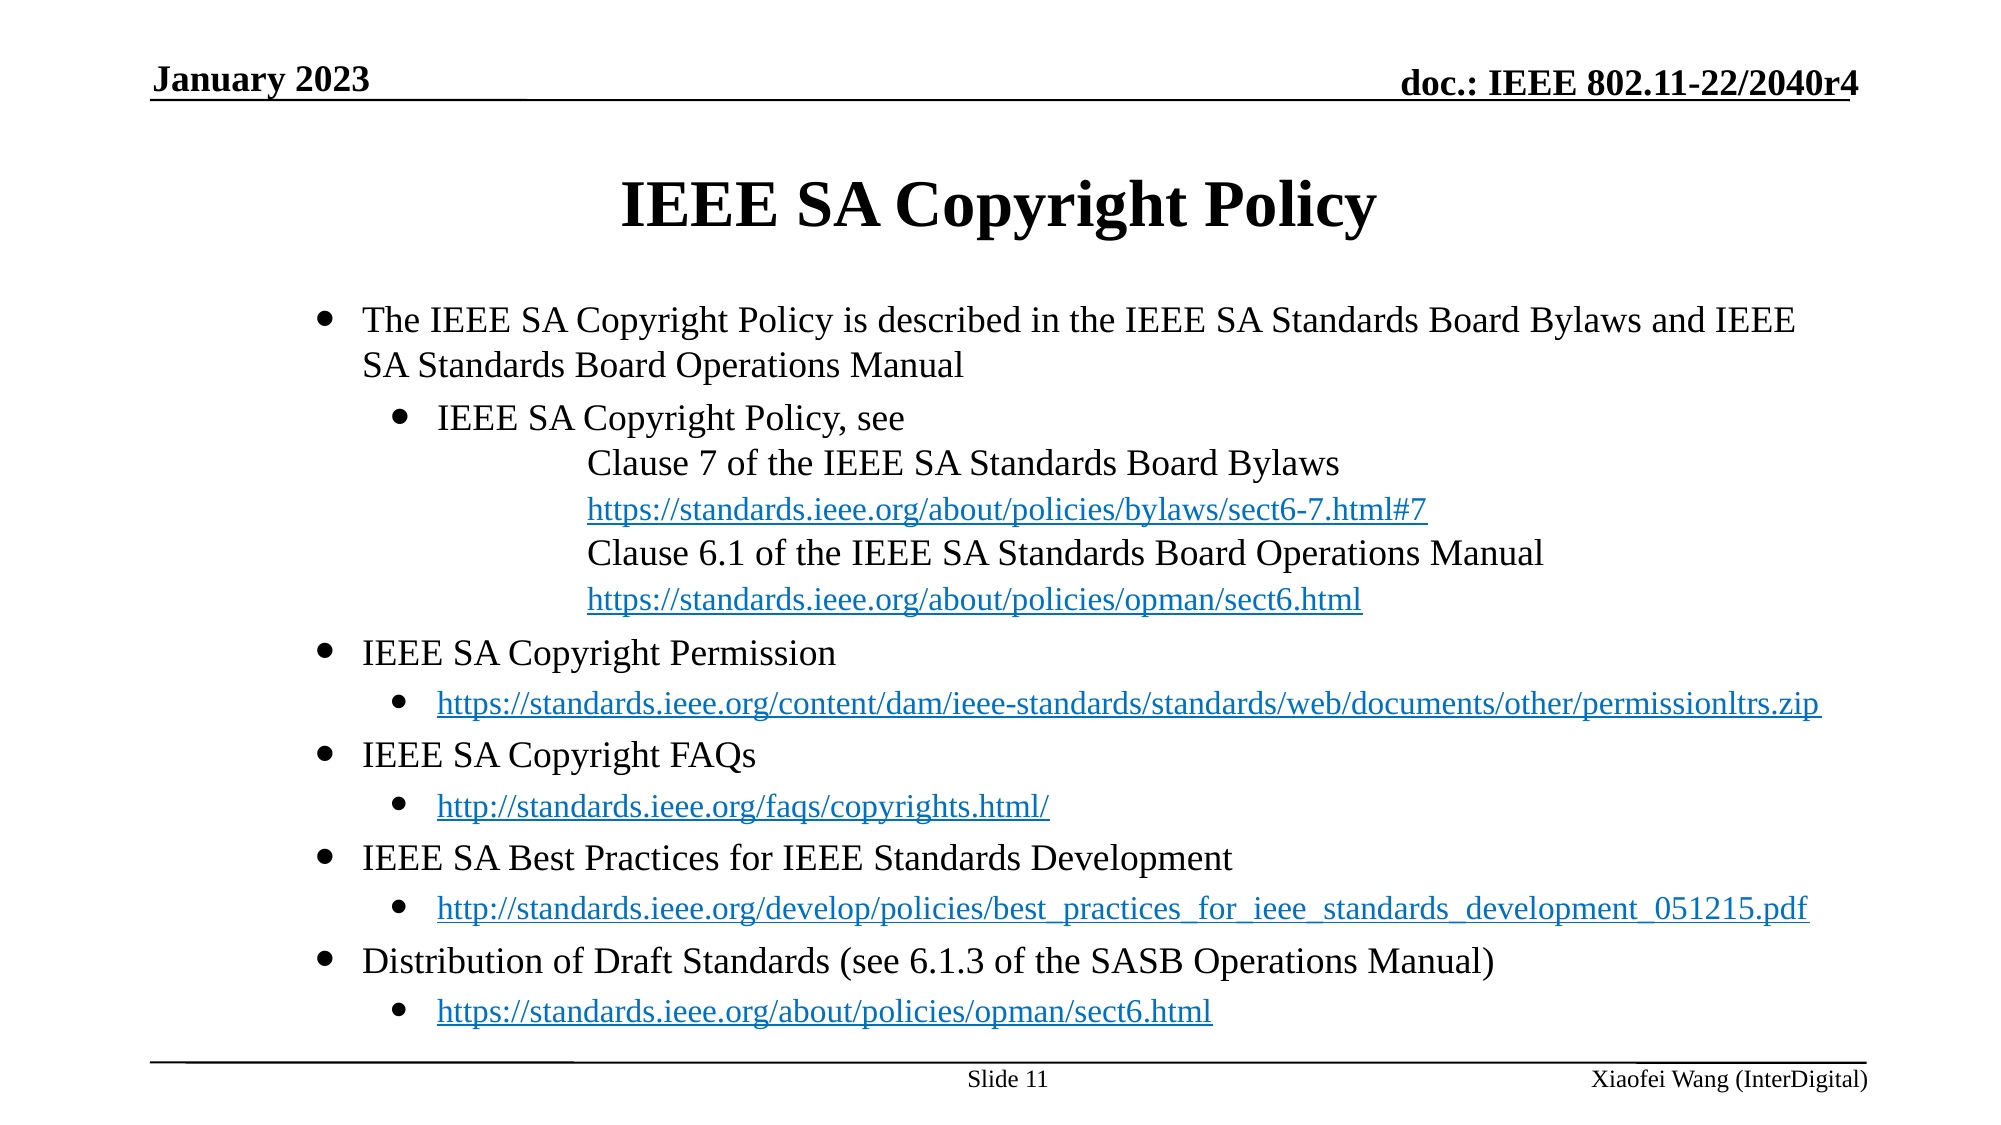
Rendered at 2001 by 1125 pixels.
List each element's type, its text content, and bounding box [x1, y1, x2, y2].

slide_number 11 [950, 1061, 1067, 1123]
title IEEE SA Copyright Policy [149, 112, 1850, 287]
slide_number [152, 54, 563, 100]
footer Xiaofei Wang (InterDigital) [1171, 1061, 1869, 1093]
list The IEEE SA Copyright Policy is described in the IEEE SA Standards Board Bylaws and IEEE SA Standards Board Operations Manual IEEE SA Copyright Policy, see Clause 7 of the IEEE SA Standards Board Bylaws https://standards.ieee.org/about/policies/bylaws/sect6-7.html#7 Clause 6.1 of the IEEE SA Standards Board Operations Manual https://standards.ieee.org/about/policies/opman/sect6.html IEEE SA Copyright Permission https://standards.ieee.org/content/dam/ieee-standards/standards/web/documents/other/permissionltrs.zip IEEE SA Copyright FAQs http://standards.ieee.org/faqs/copyrights.html/ IEEE SA Best Practices for IEEE Standards Development http://standards.ieee.org/develop/policies/best_practices_for_ieee_standards_development_051215.pdf Distribution of Draft Standards (see 6.1.3 of the SASB Operations Manual) https://standards.ieee.org/about/policies/opman/sect6.html [149, 287, 1850, 1063]
